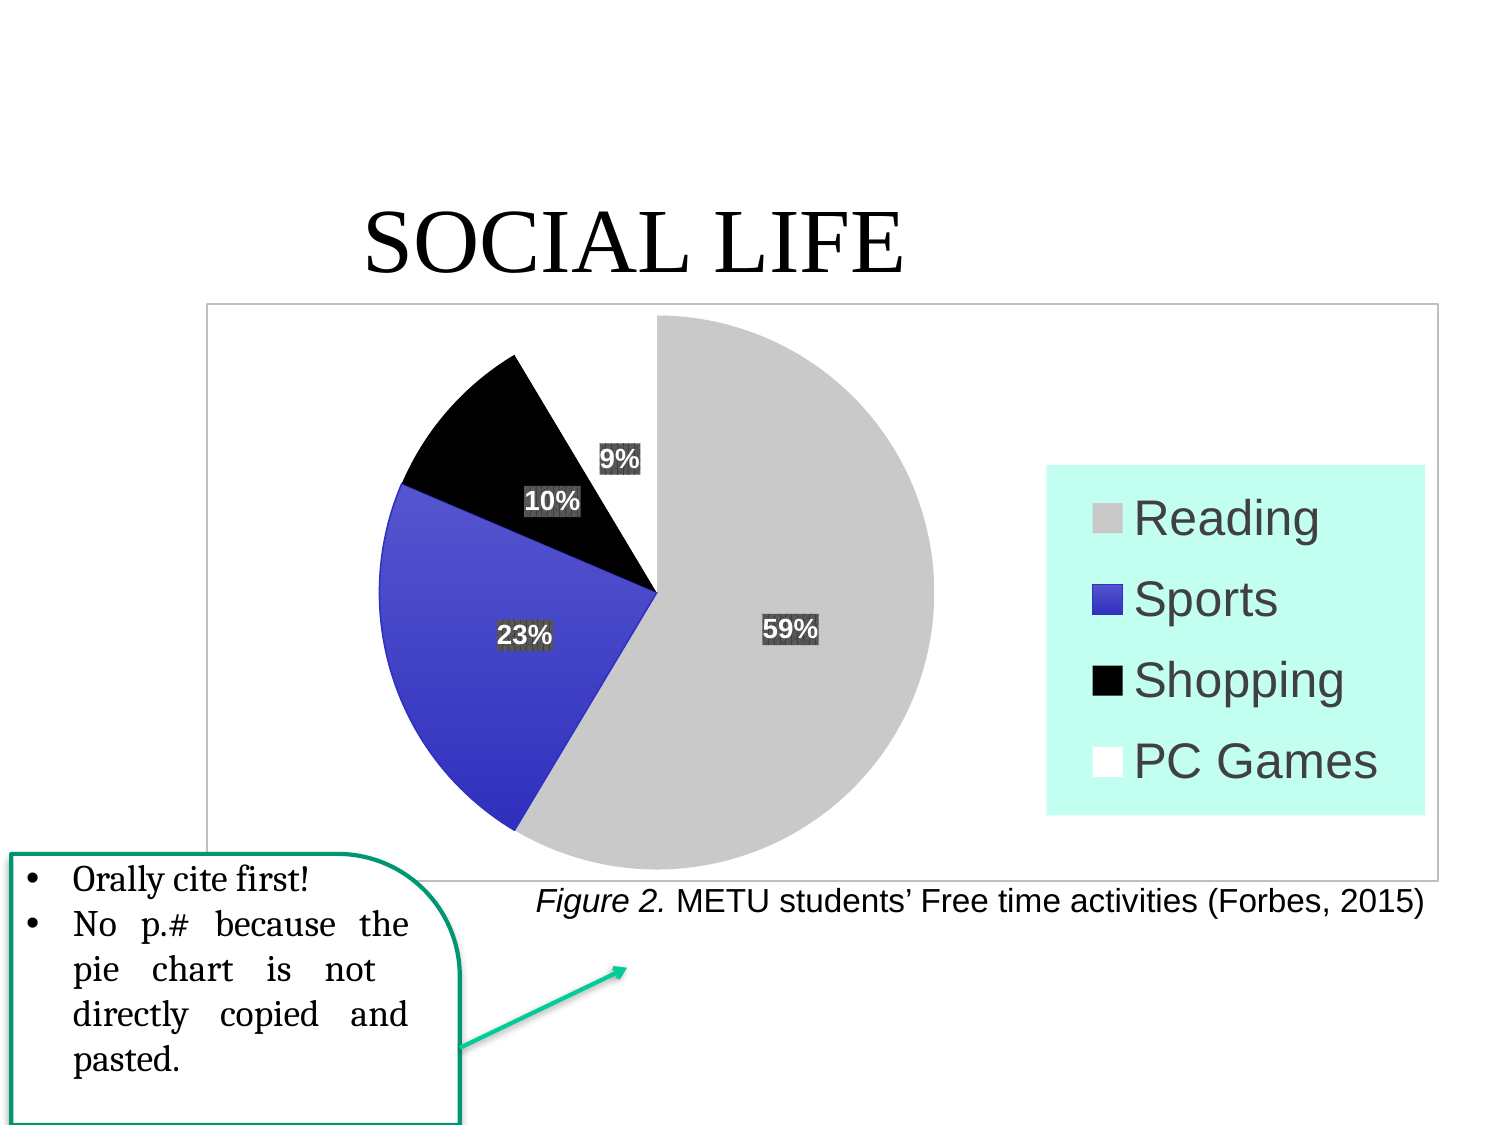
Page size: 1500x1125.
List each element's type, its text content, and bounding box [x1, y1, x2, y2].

title SOCIAL LIFE [347, 128, 1500, 344]
text_box Figure 2. METU students’ Free time activities (Forbes, 2015) [520, 871, 1471, 927]
text_box Orally cite first! No p.# because the pie chart is not directly copied and pasted. [9, 851, 462, 1125]
chart [205, 302, 1440, 883]
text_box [459, 967, 628, 1049]
